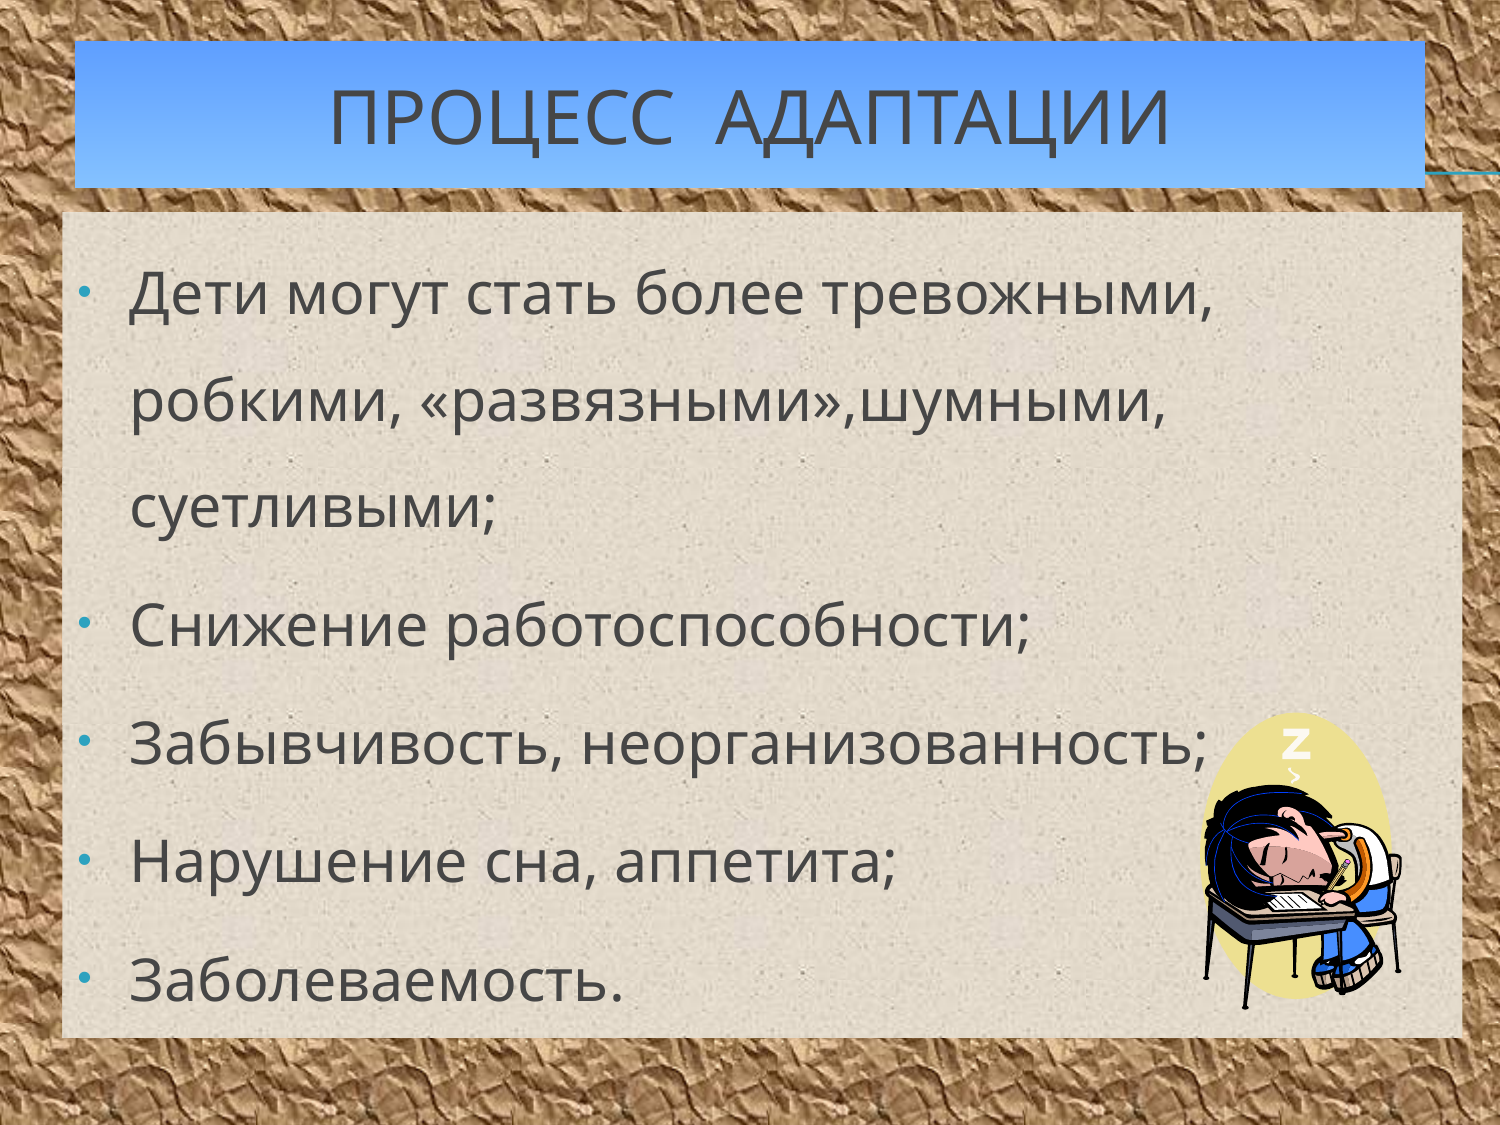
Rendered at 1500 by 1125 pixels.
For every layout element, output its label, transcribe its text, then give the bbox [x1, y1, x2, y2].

picture [0, 0, 1500, 1125]
list Дети могут стать более тревожными, робкими, «развязными»,шумными, суетливыми; Снижение работоспособности; Забывчивость, неорганизованность; Нарушение сна, аппетита; Заболеваемость. [62, 212, 1463, 1038]
title Процесс адаптации [75, 41, 1425, 188]
